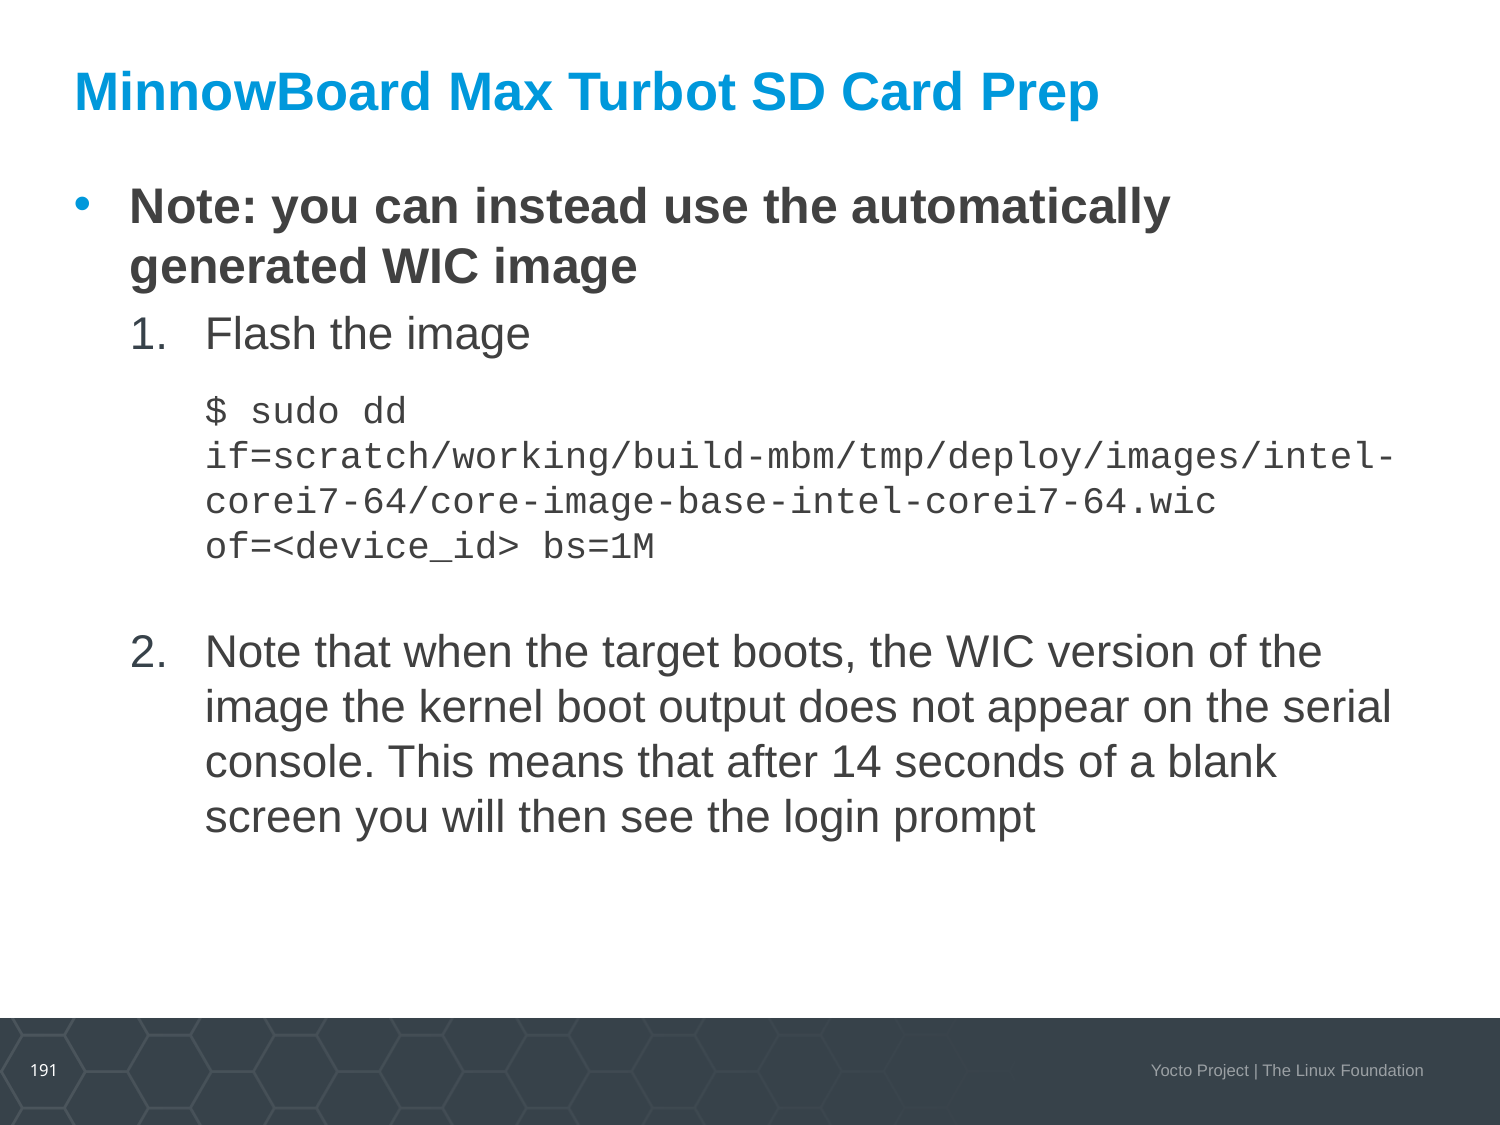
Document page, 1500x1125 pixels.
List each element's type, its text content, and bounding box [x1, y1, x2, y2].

title MinnowBoard Max Turbot SD Card Prep [74, 67, 1425, 173]
list Note: you can instead use the automatically generated WIC image Flash the image $ sudo dd if=scratch/working/build-mbm/tmp/deploy/images/intel-corei7-64/core-image-base-intel-corei7-64.wic of=<device_id> bs=1M Note that when the target boots, the WIC version of the image the kernel boot output does not appear on the serial console. This means that after 14 seconds of a blank screen you will then see the login prompt [73, 173, 1425, 970]
picture [0, 0, 1500, 1125]
